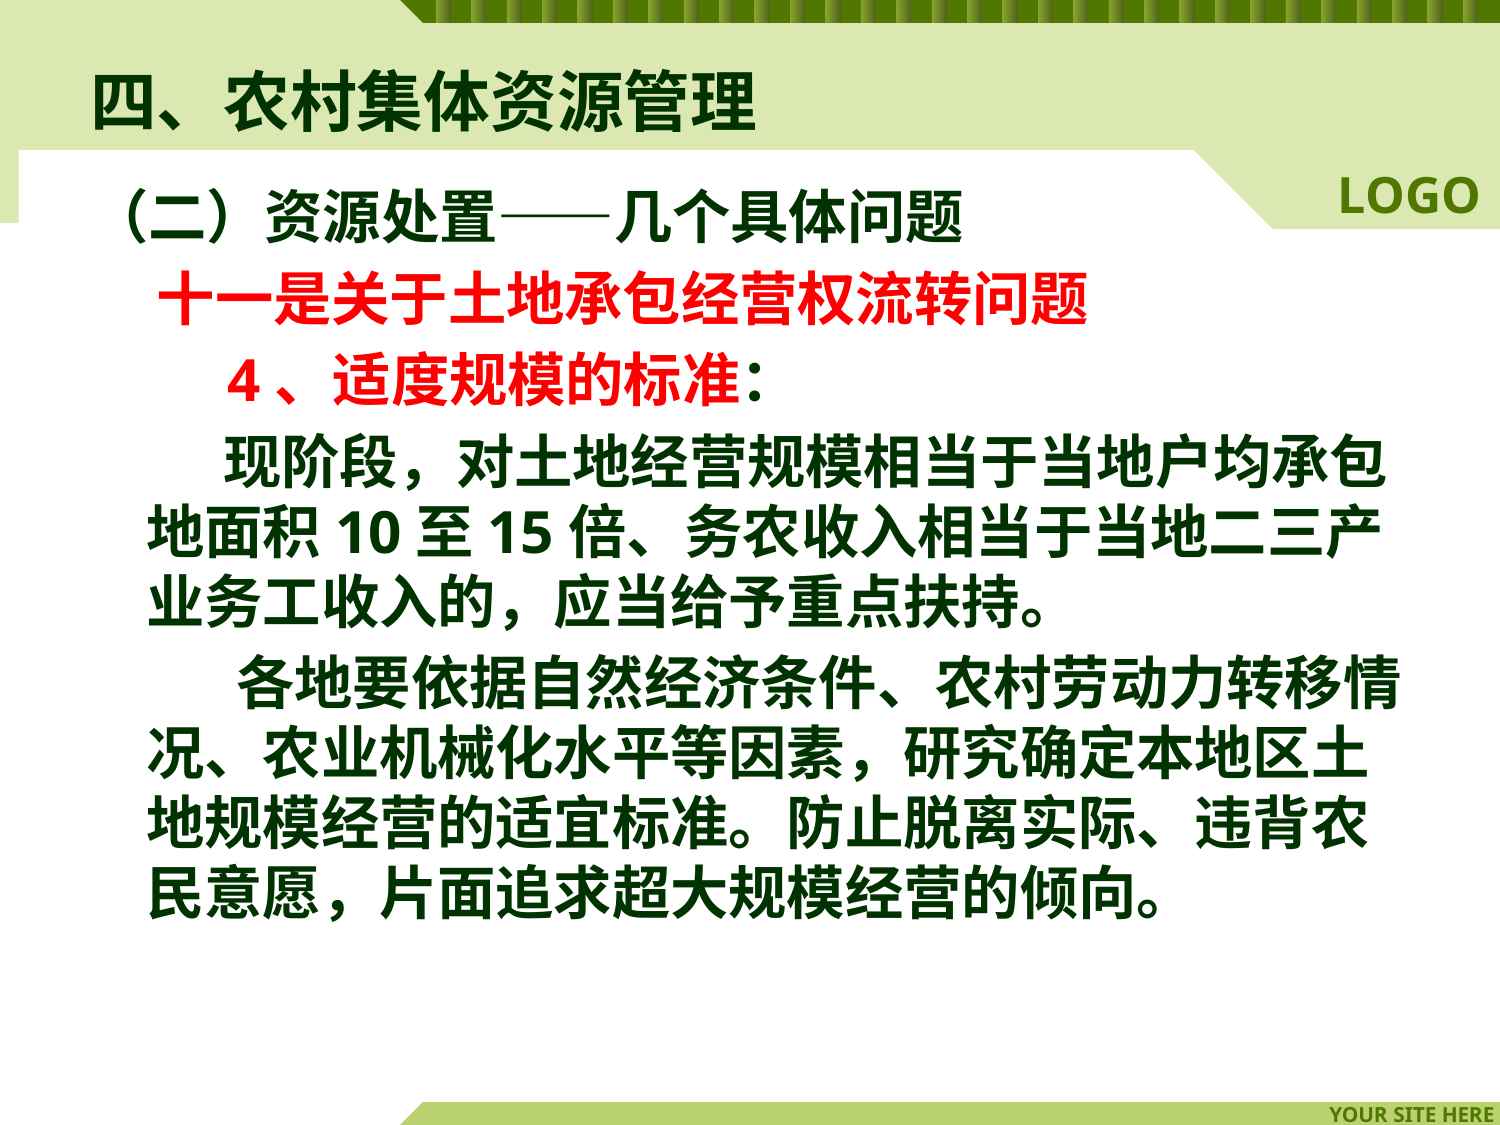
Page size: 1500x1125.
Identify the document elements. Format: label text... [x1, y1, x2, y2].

list （二）资源处置——几个具体问题 十一是关于土地承包经营权流转问题 4、适度规模的标准： 现阶段，对土地经营规模相当于当地户均承包地面积10至15倍、务农收入相当于当地二三产业务工收入的，应当给予重点扶持。 各地要依据自然经济条件、农村劳动力转移情况、农业机械化水平等因素，研究确定本地区土地规模经营的适宜标准。防止脱离实际、违背农民意愿，片面追求超大规模经营的倾向。 [74, 172, 1426, 1074]
title 四、农村集体资源管理 [74, 49, 1363, 151]
